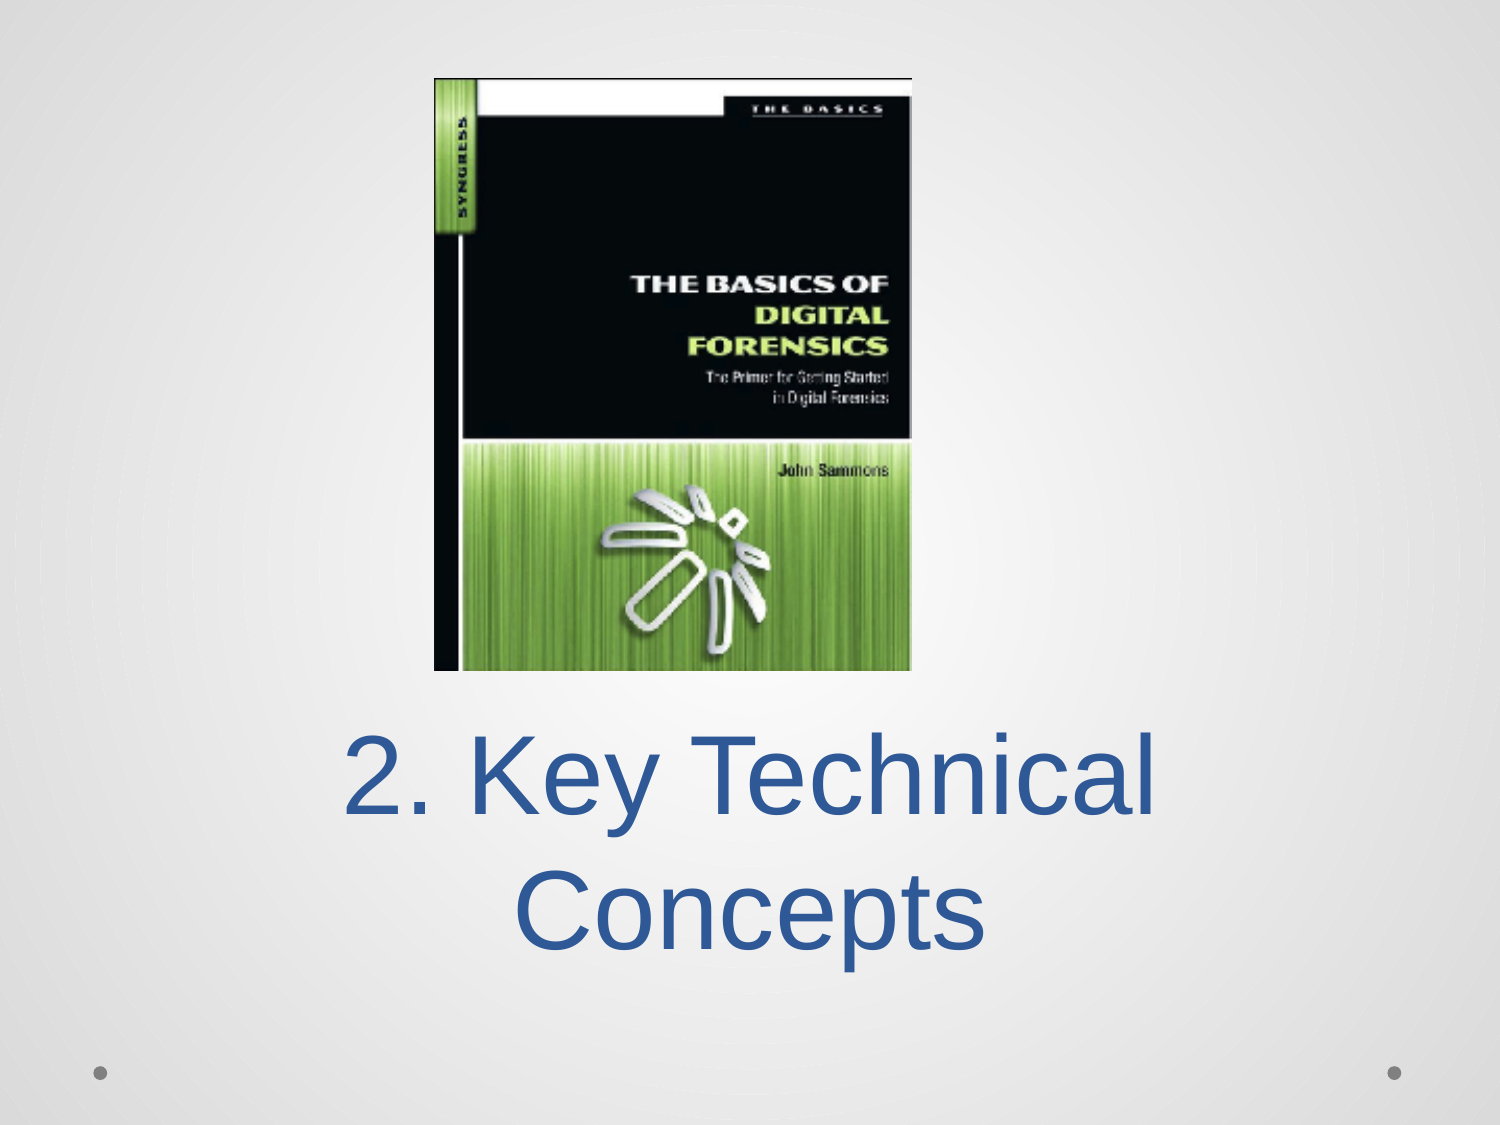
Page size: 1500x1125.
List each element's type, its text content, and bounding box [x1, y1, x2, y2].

title 2. Key Technical Concepts [112, 99, 1388, 980]
picture [434, 78, 912, 671]
